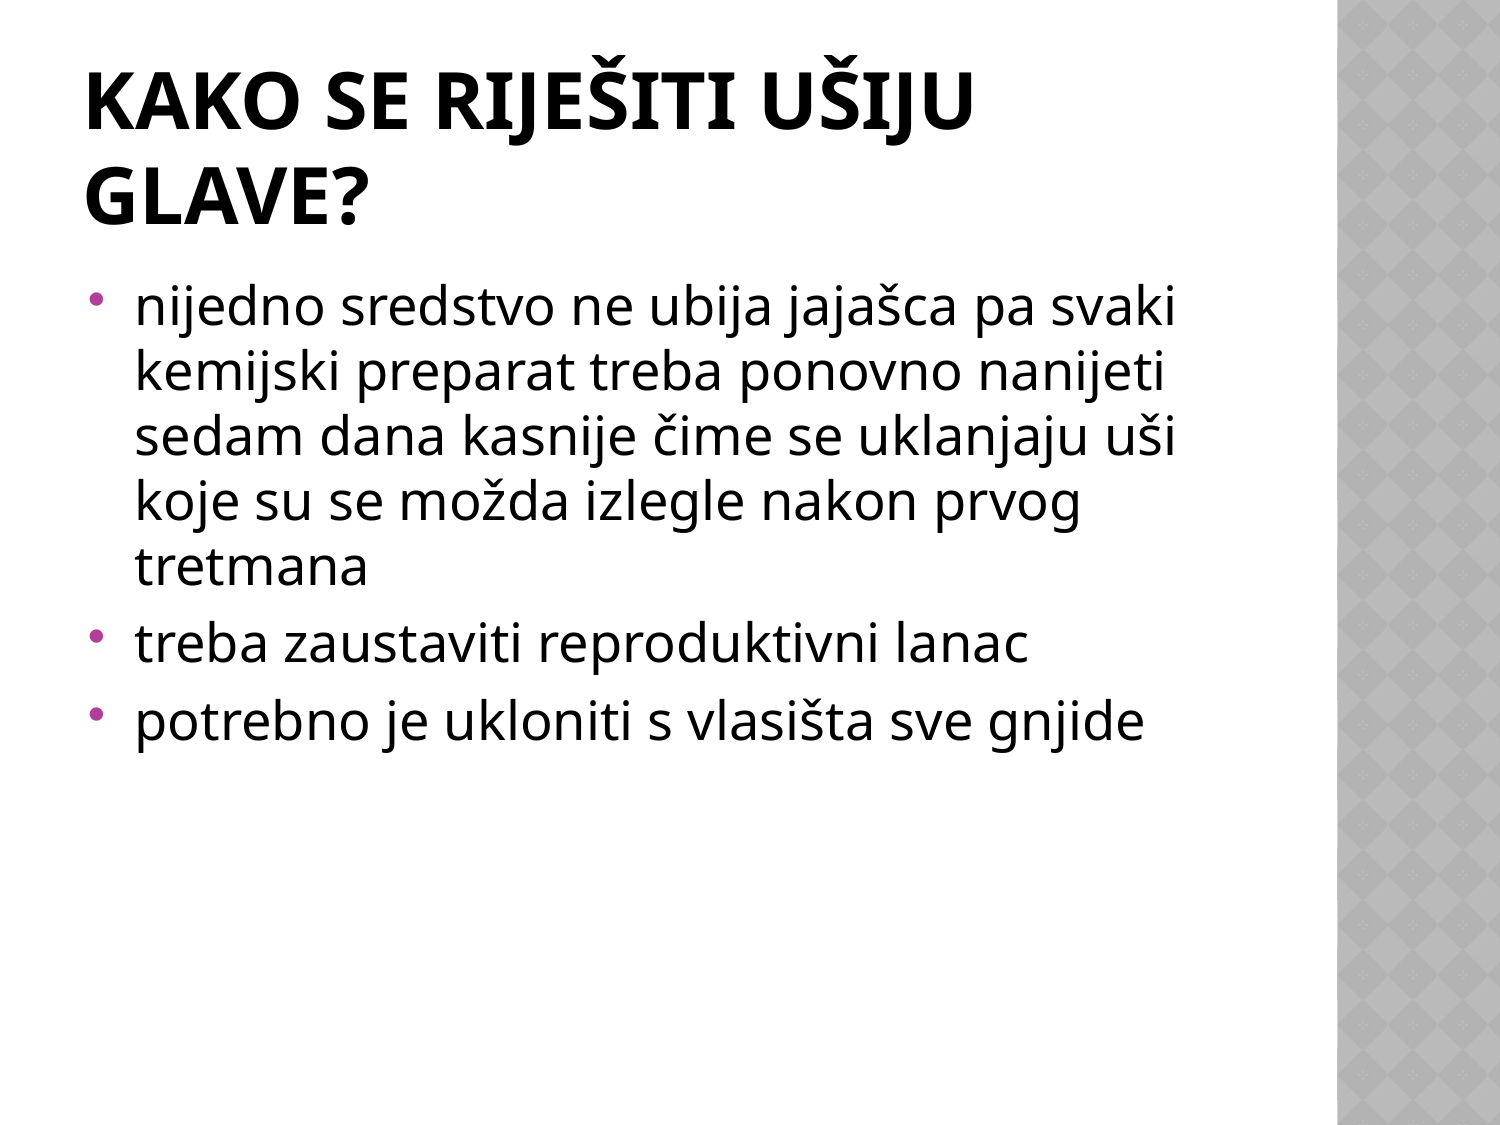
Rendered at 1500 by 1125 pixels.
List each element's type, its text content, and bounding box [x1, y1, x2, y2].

list nijedno sredstvo ne ubija jajašca pa svaki kemijski preparat treba ponovno nanijeti sedam dana kasnije čime se uklanjaju uši koje su se možda izlegle nakon prvog tretmana treba zaustaviti reproduktivni lanac potrebno je ukloniti s vlasišta sve gnjide [75, 264, 1263, 1059]
title Kako se riješiti ušiju glave? [75, 52, 1263, 240]
